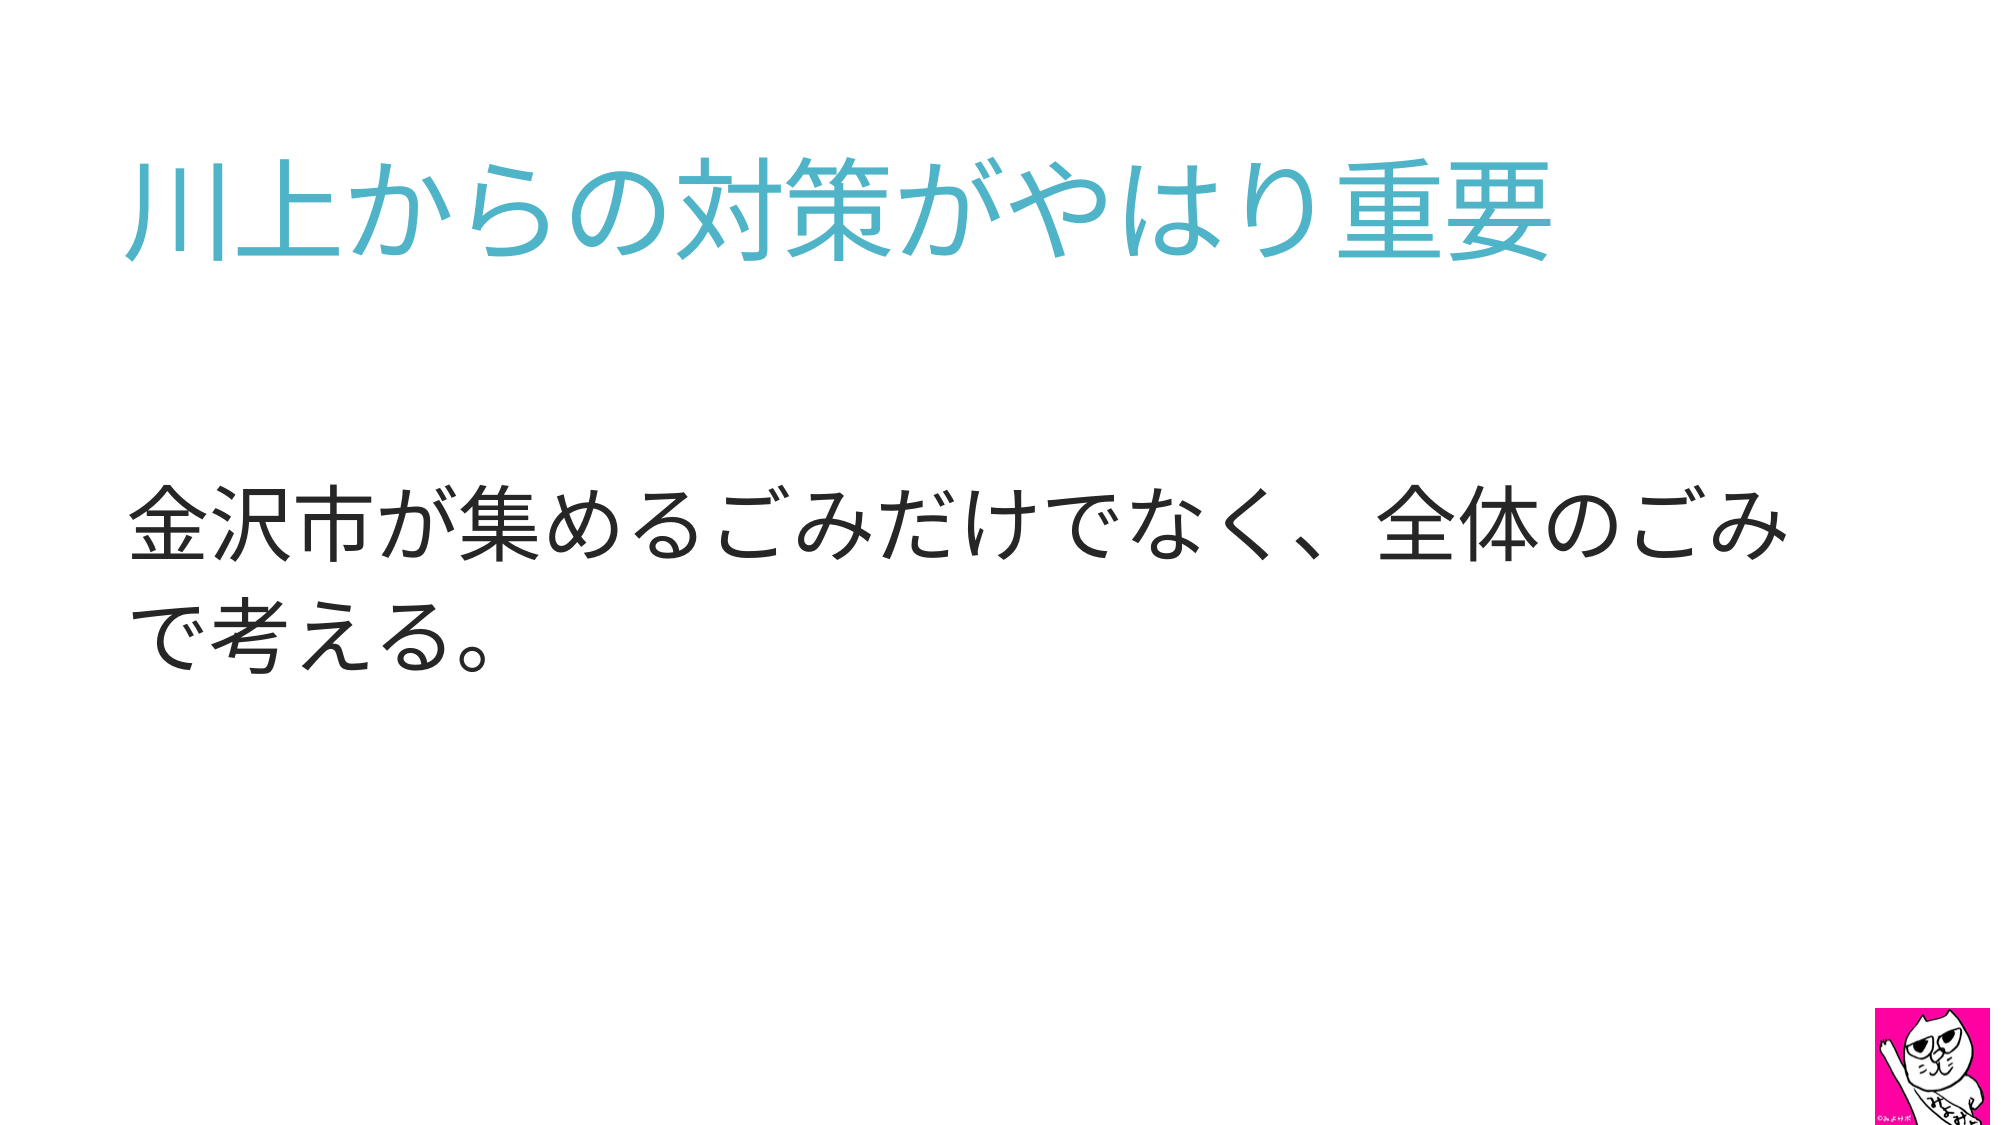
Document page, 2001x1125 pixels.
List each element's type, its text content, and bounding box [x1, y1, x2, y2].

title 川上からの対策がやはり重要 [107, 81, 1875, 354]
picture [1874, 1008, 1991, 1125]
list 金沢市が集めるごみだけでなく、全体のごみ で考える。 [110, 479, 1875, 1098]
